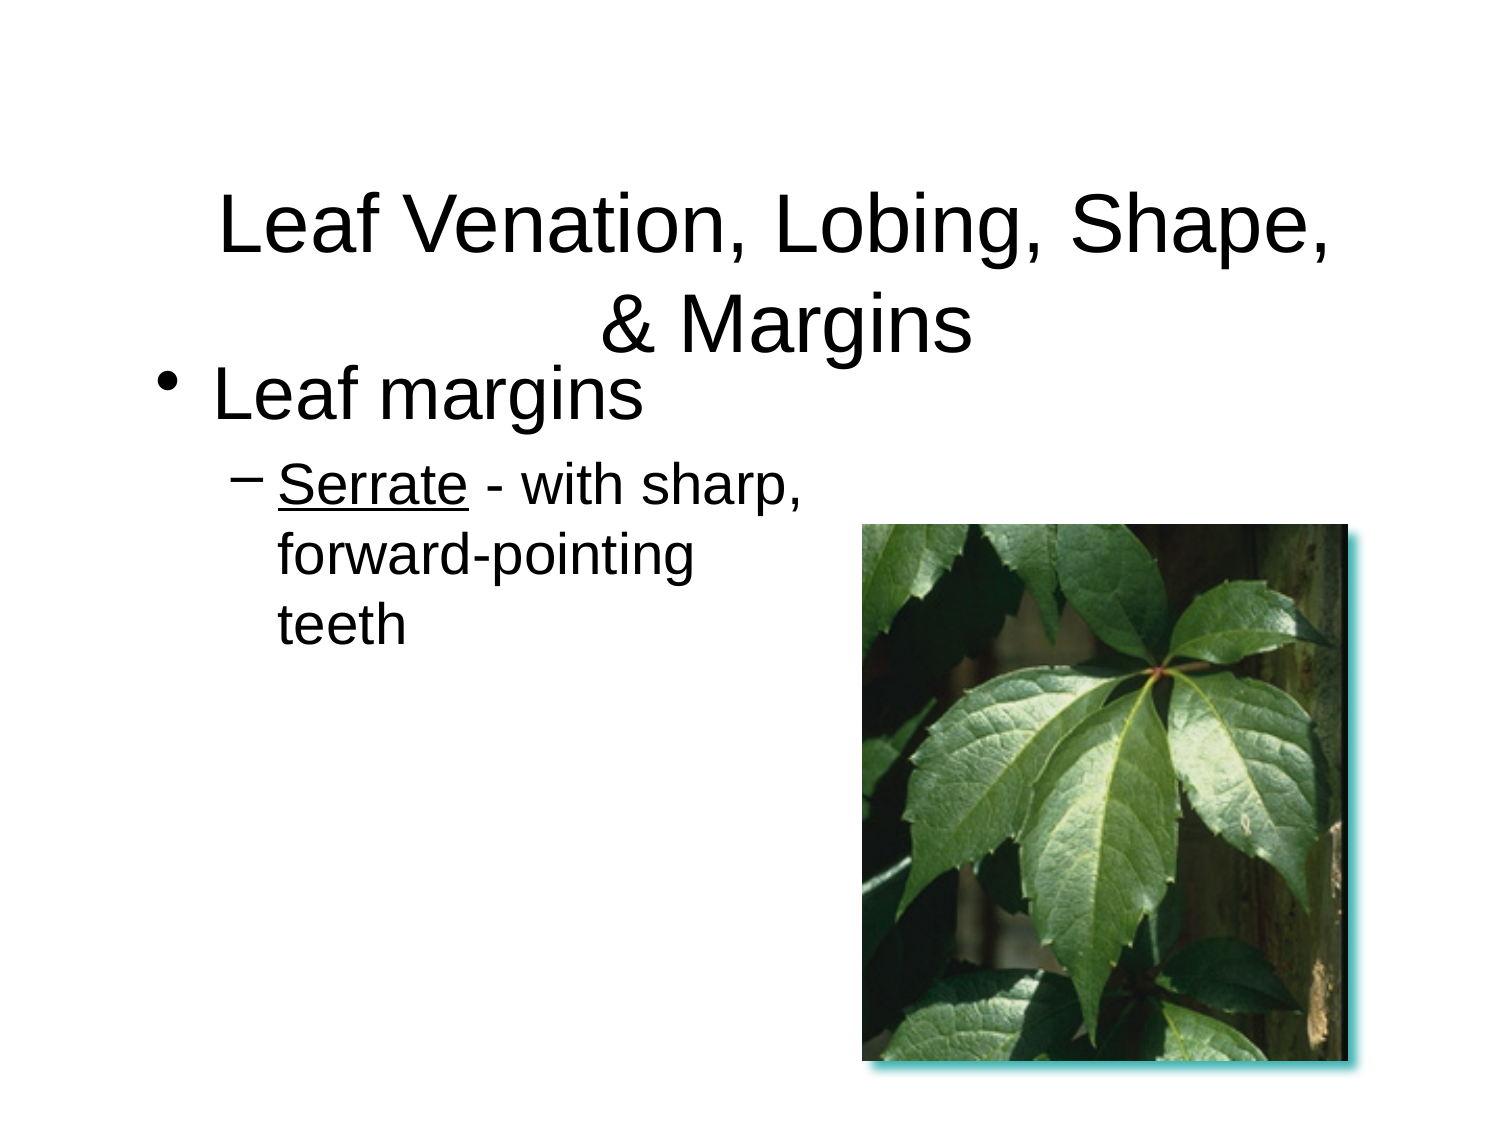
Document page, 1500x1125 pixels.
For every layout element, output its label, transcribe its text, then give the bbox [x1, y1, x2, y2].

picture [862, 524, 1348, 1061]
list Leaf margins Serrate - with sharp, forward-pointing teeth [140, 336, 830, 777]
title Leaf Venation, Lobing, Shape, & Margins [150, 162, 1425, 375]
